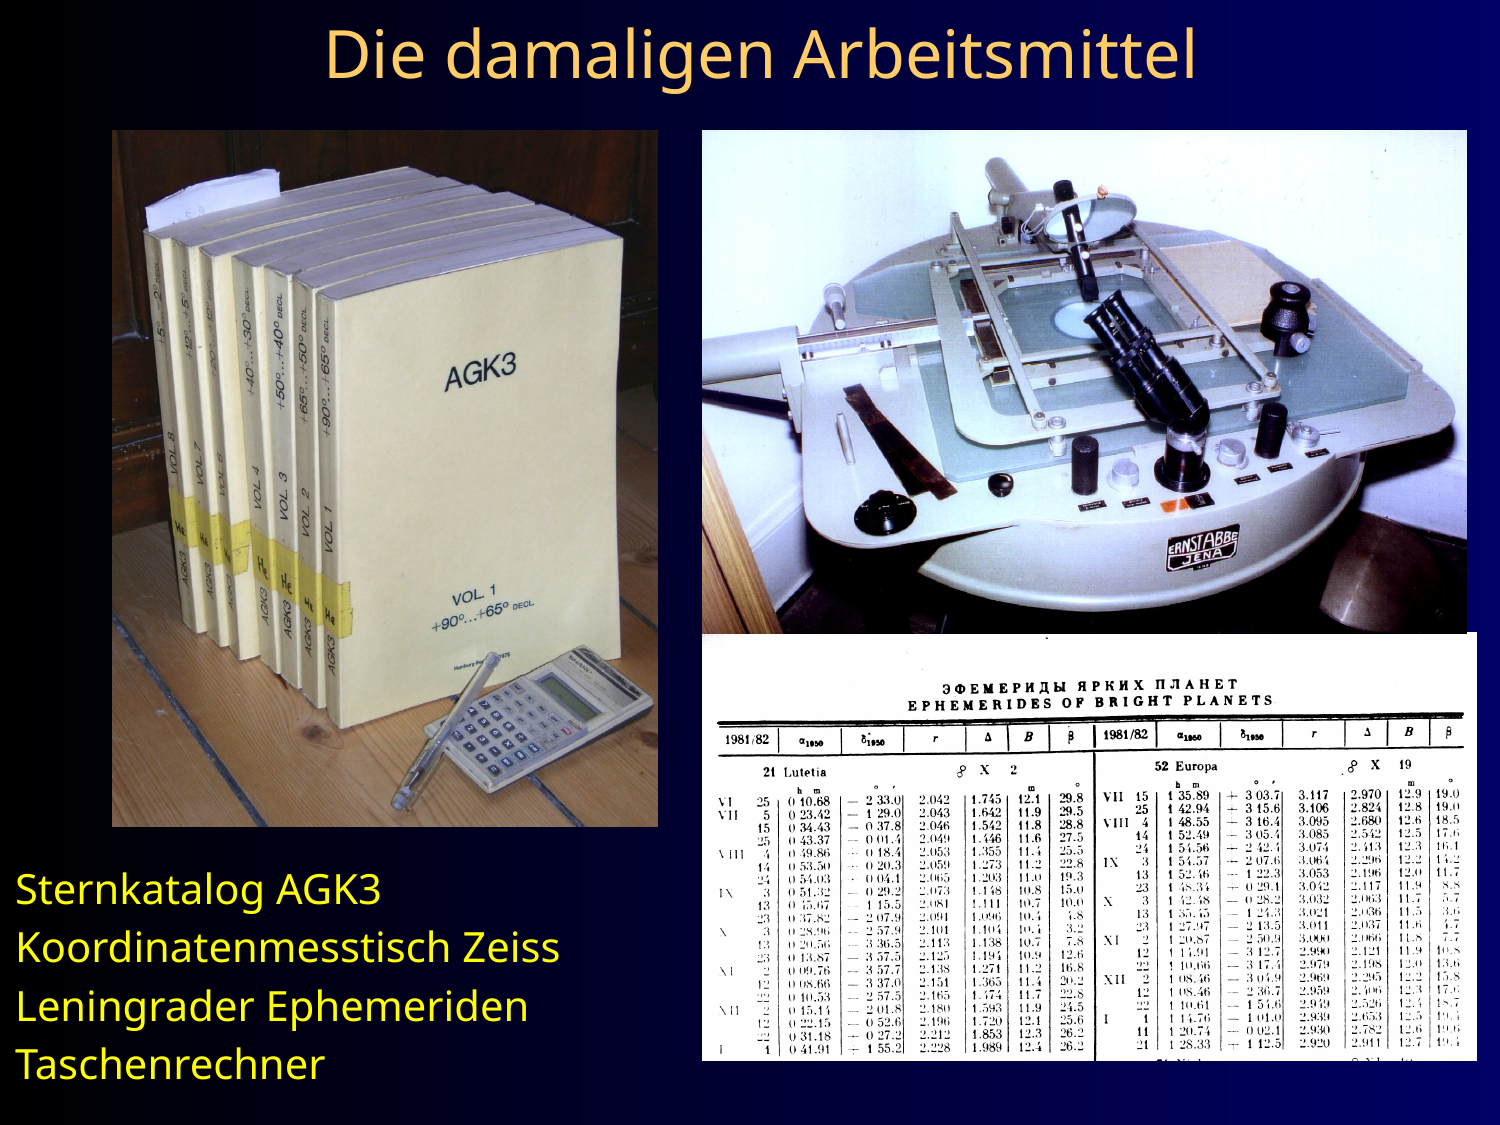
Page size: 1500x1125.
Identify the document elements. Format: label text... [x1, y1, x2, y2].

picture [111, 129, 658, 828]
title Die damaligen Arbeitsmittel [123, 0, 1399, 105]
picture [702, 129, 1477, 1061]
text_box Sternkatalog AGK3 Koordinatenmesstisch Zeiss Leningrader Ephemeriden Taschenrechner [0, 855, 880, 1125]
